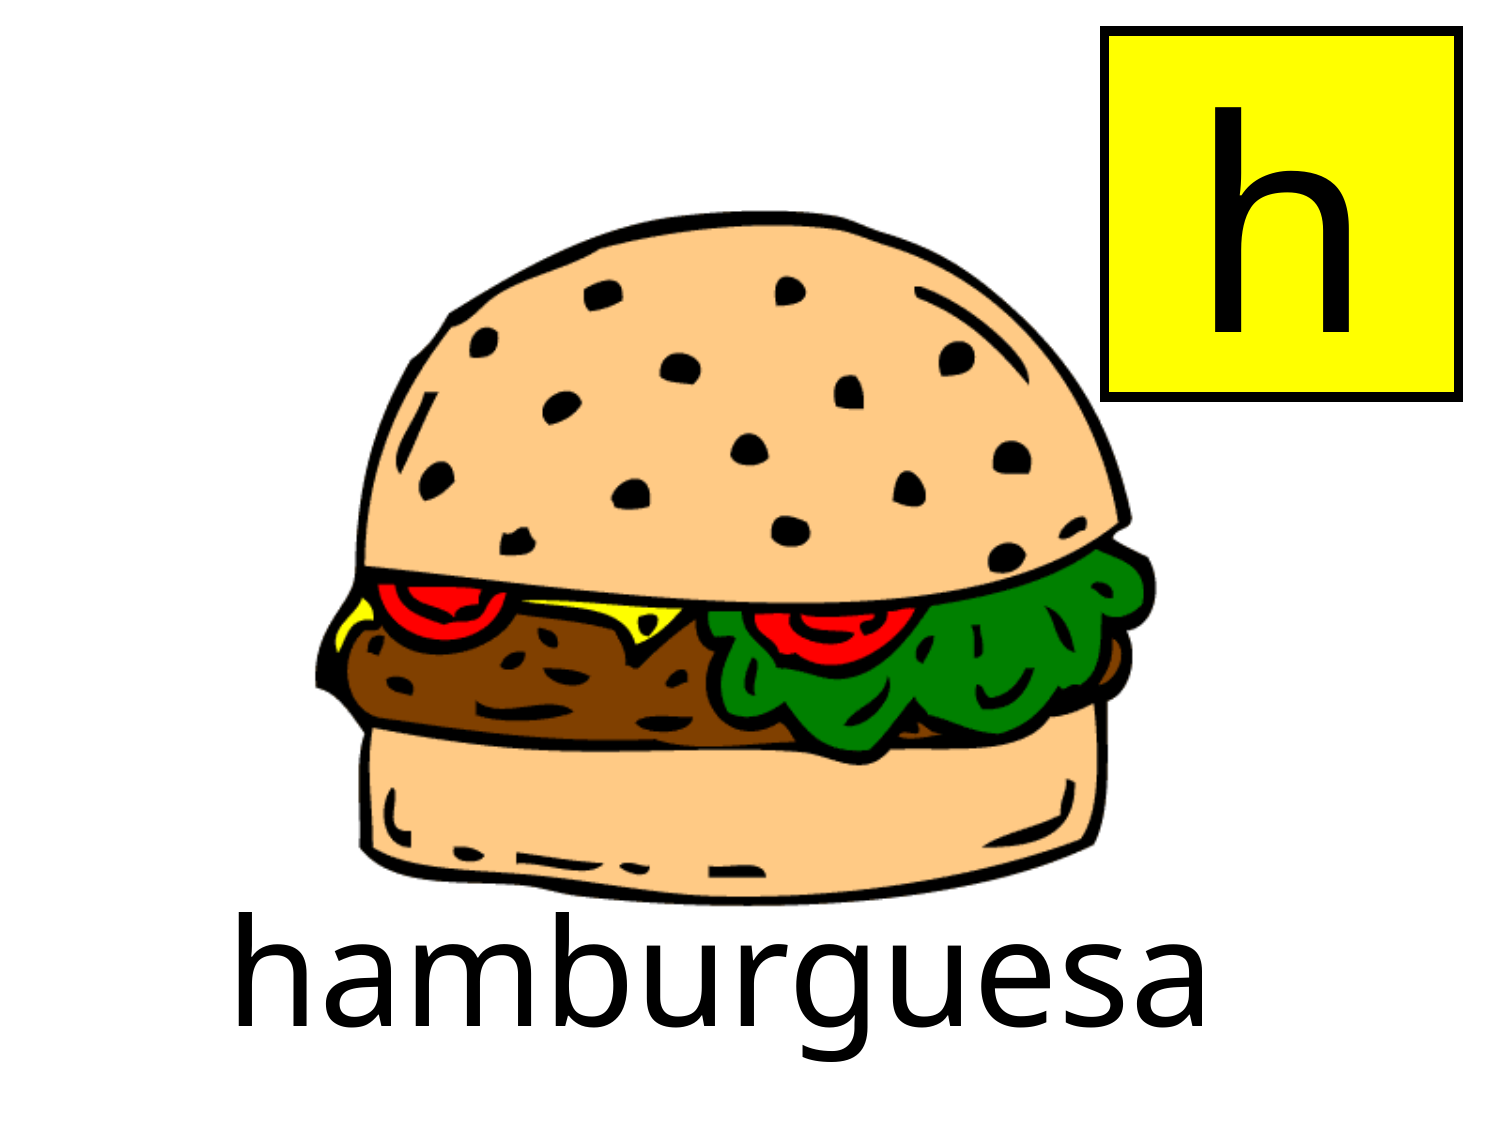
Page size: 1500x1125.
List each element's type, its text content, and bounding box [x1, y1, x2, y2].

picture [312, 210, 1159, 914]
text_box hamburguesa [171, 869, 1270, 1065]
text_box h [1104, 30, 1459, 398]
